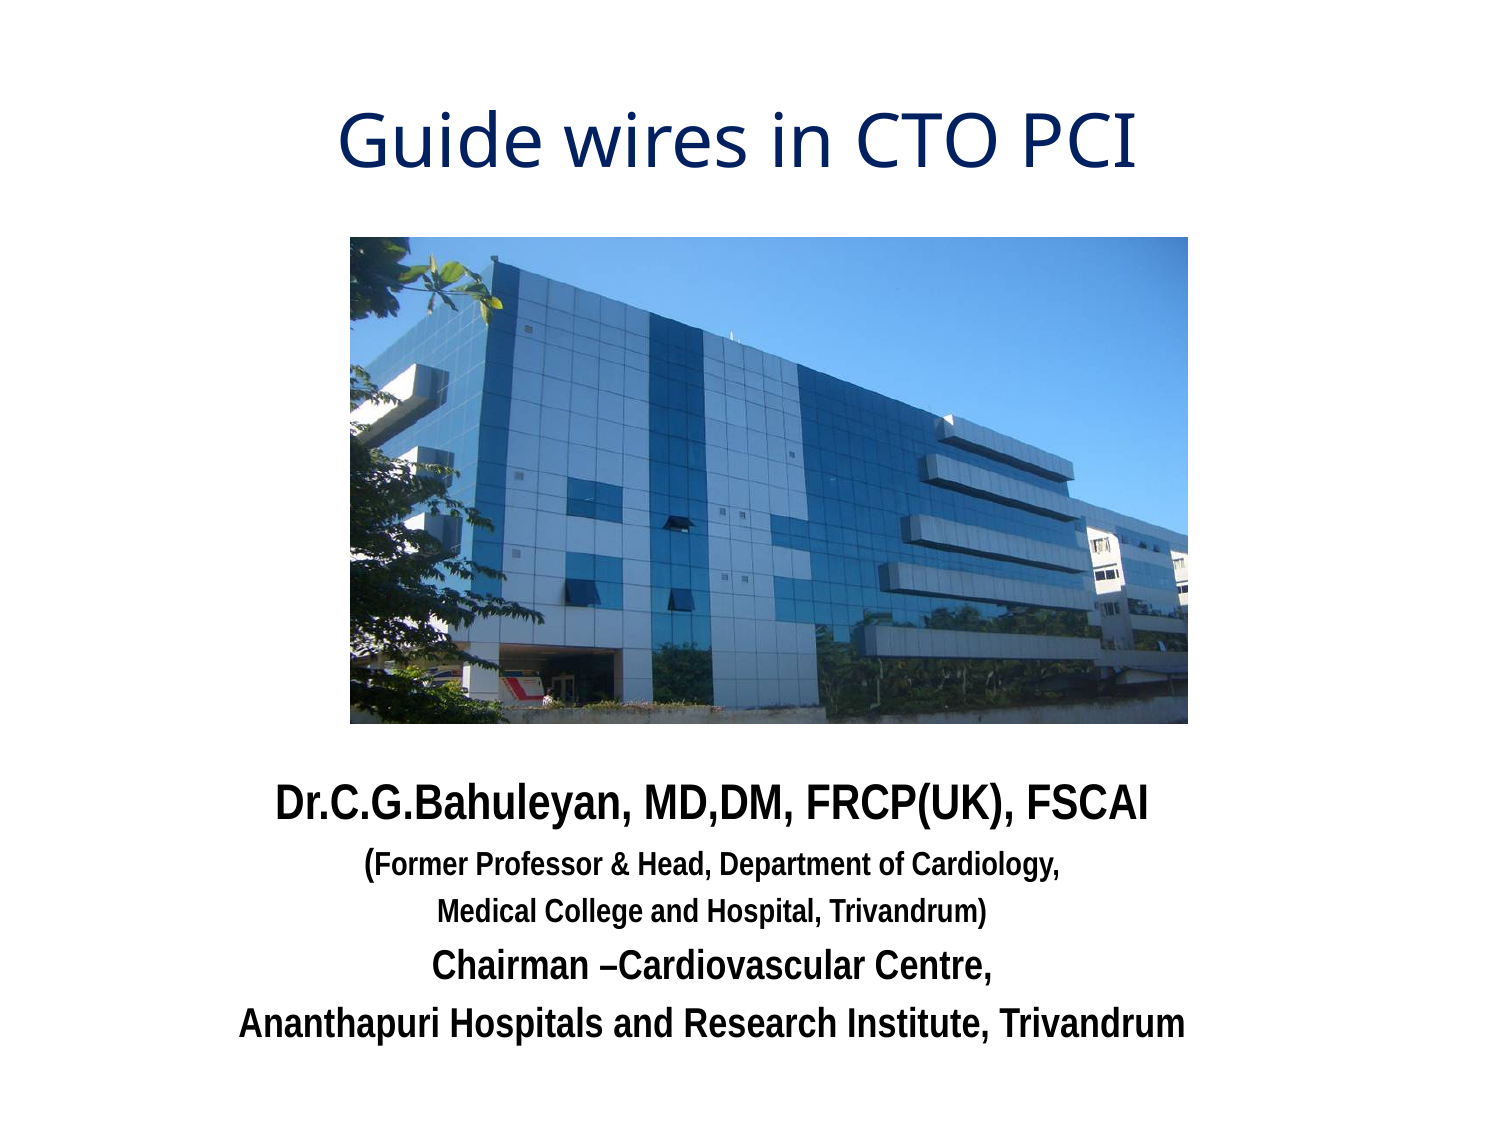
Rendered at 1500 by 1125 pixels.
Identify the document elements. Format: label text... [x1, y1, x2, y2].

title Guide wires in CTO PCI [37, 37, 1438, 238]
picture [349, 237, 1188, 724]
text_box Dr.C.G.Bahuleyan, MD,DM, FRCP(UK), FSCAI (Former Professor & Head, Department of Cardiology, Medical College and Hospital, Trivandrum) Chairman –Cardiovascular Centre, Ananthapuri Hospitals and Research Institute, Trivandrum [137, 762, 1288, 1063]
